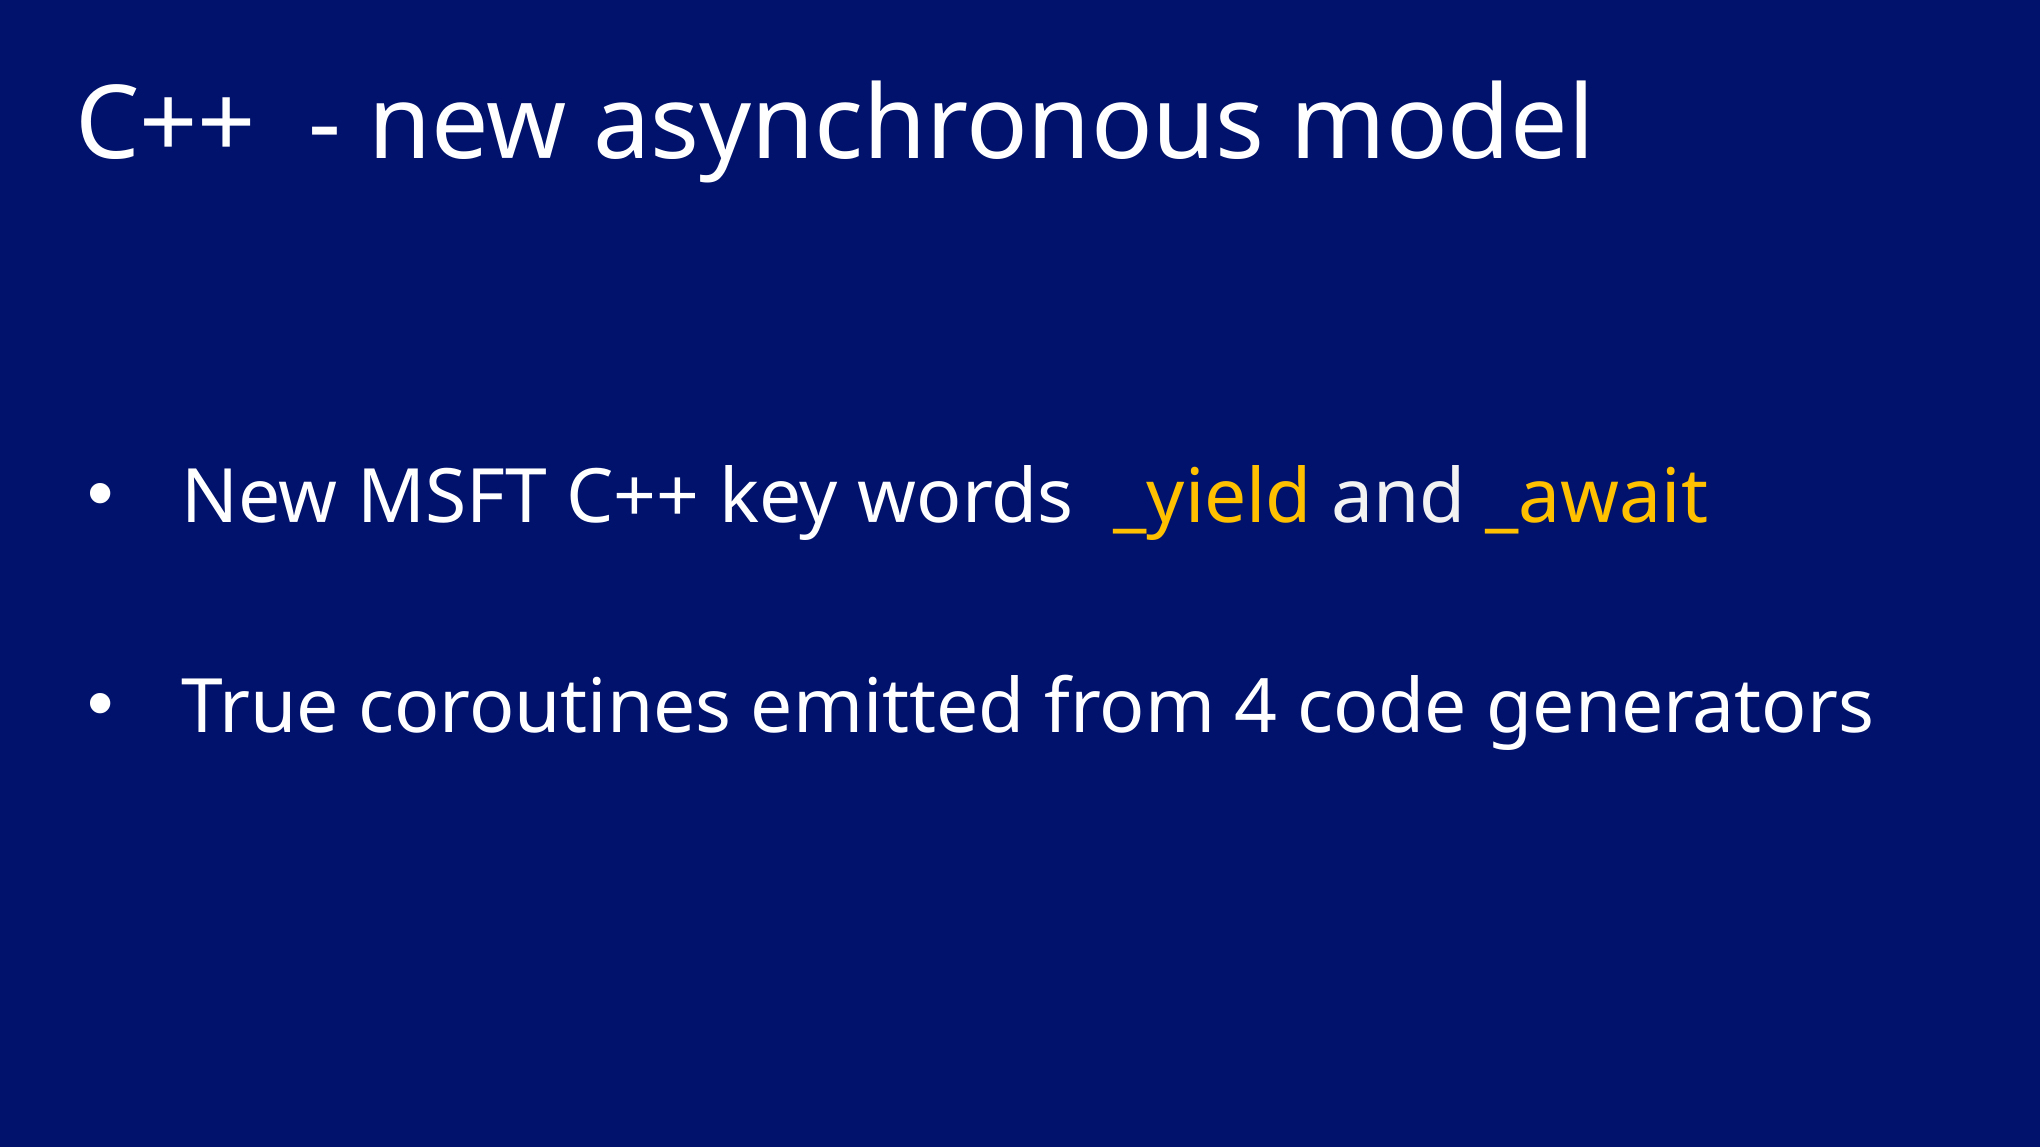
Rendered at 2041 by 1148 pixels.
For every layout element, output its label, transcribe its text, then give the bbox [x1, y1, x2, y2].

title C++ - new asynchronous model [45, 48, 1996, 199]
list New MSFT C++ key words _yield and _await True coroutines emitted from 4 code generators [57, 423, 2008, 1148]
